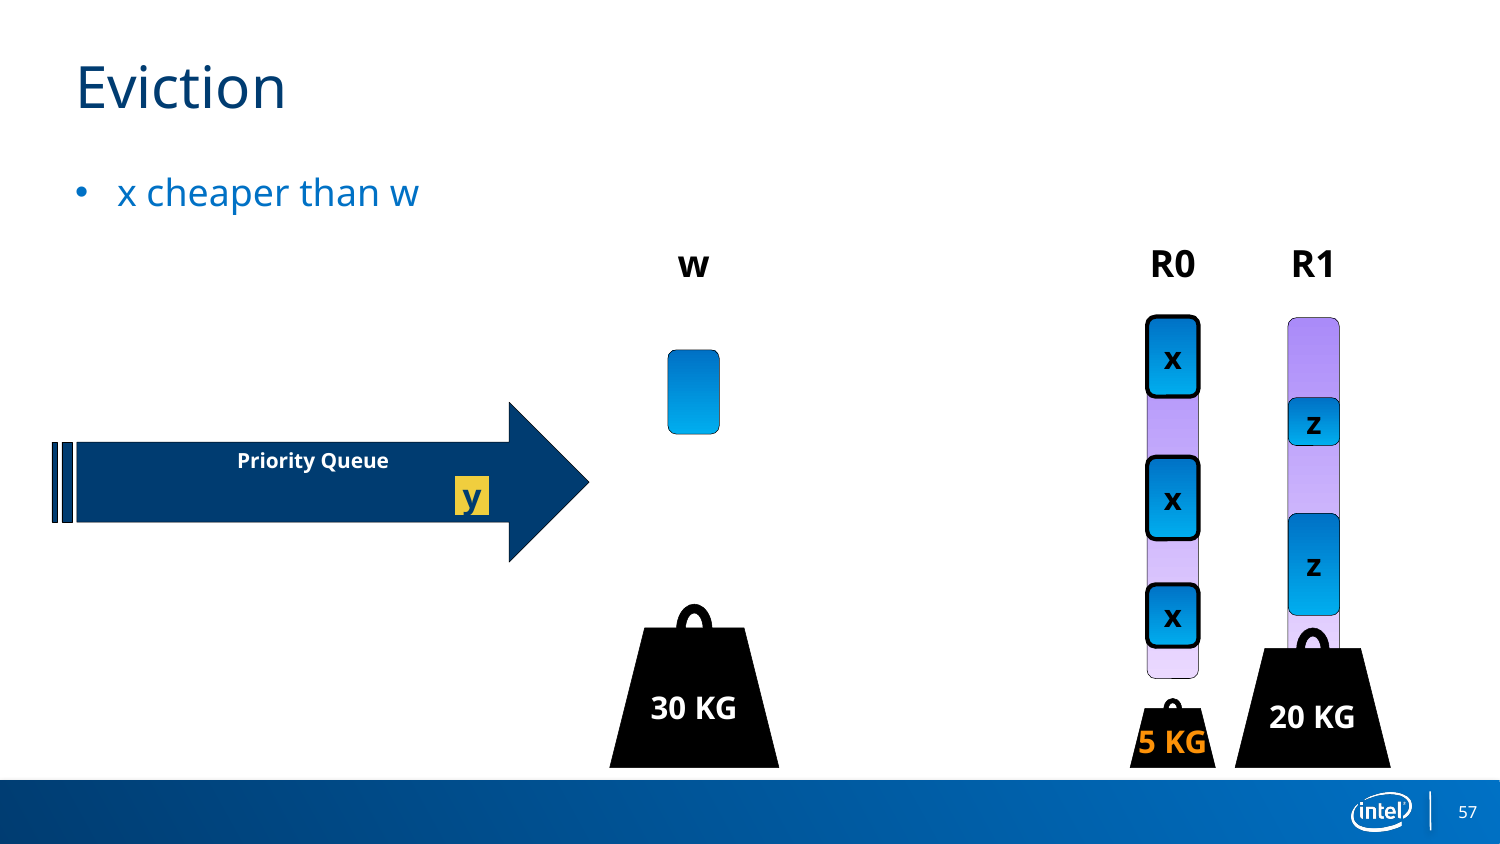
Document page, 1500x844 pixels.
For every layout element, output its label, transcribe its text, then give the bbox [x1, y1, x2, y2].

text_box z [1288, 513, 1340, 616]
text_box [1234, 627, 1391, 768]
text_box z [1288, 397, 1340, 446]
text_box Priority Queue [51, 442, 57, 523]
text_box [1129, 698, 1216, 768]
slide_number 57 [1127, 791, 1478, 837]
text_box Priority Queue [61, 442, 72, 523]
text_box x [1147, 456, 1199, 540]
text_box Priority Queue [76, 402, 590, 563]
text_box [1287, 317, 1340, 626]
list x cheaper than w [75, 168, 1425, 732]
text_box [667, 349, 720, 435]
text_box [1147, 533, 1199, 590]
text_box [609, 603, 780, 768]
text_box x [1147, 584, 1199, 647]
text_box [1147, 641, 1199, 679]
text_box y [454, 475, 490, 516]
text_box x [1147, 316, 1199, 397]
text_box w [664, 239, 723, 285]
text_box R1 [1284, 239, 1344, 285]
text_box R0 [1143, 239, 1203, 285]
title Eviction [75, 50, 1425, 160]
text_box [1147, 391, 1199, 463]
